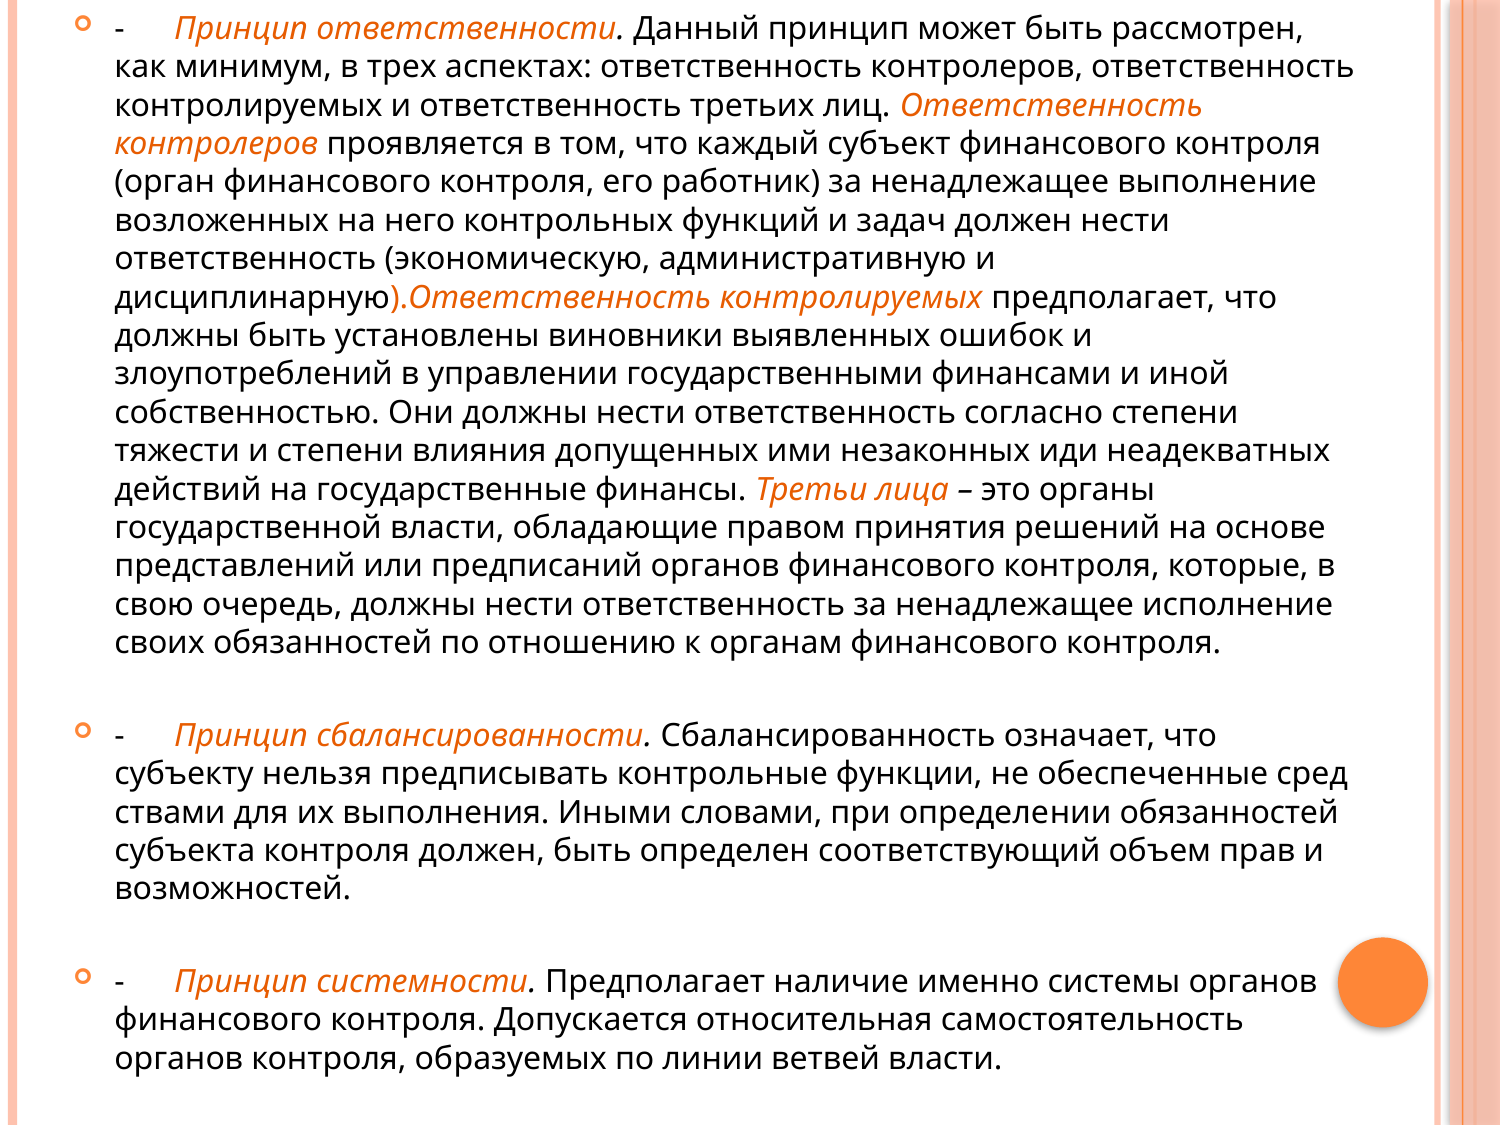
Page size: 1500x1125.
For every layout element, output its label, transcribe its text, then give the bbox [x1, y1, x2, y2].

list - Принцип ответственности. Данный принцип может быть рассмотрен, как мини­мум, в трех аспектах: ответственность контролеров, ответ­ственность контролируемых и ответственность третьих лиц. Ответственность контролеров проявляется в том, что каждый субъект финансового контроля (орган финансо­вого контроля, его работник) за ненадлежащее выполне­ние возложенных на него контрольных функций и задач должен нести ответственность (экономическую, адми­нистративную и дисциплинарную).Ответственность контролируемых предполагает, что должны быть установлены виновники выявленных оши­бок и злоупотреблений в управлении государственными финансами и иной собственностью. Они должны нести ответственность согласно степени тяжести и степени вли­яния допущенных ими незаконных иди неадекватных дей­ствий на государственные финансы. Третьи лица – это органы государственной власти, обладающие правом принятия решений на основе представлений или предписаний органов финансового конт­роля, которые, в свою очередь, должны нести ответствен­ность за ненадлежащее исполнение своих обязанностей по отношению к органам финансового контроля. - Принцип сбалансированности. Сбалансированность означает, что субъекту нельзя пред­писывать контрольные функции, не обеспеченные сред­ствами для их выполнения. Иными словами, при определе­нии обязанностей субъекта контроля должен, быть определен соответствующий объем прав и возможностей. - Принцип системности. Предполагает наличие именно системы органов финансо­вого контроля. Допускается относительная самостоятельность органов контроля, об­разуемых по линии ветвей власти. [58, 0, 1379, 1090]
